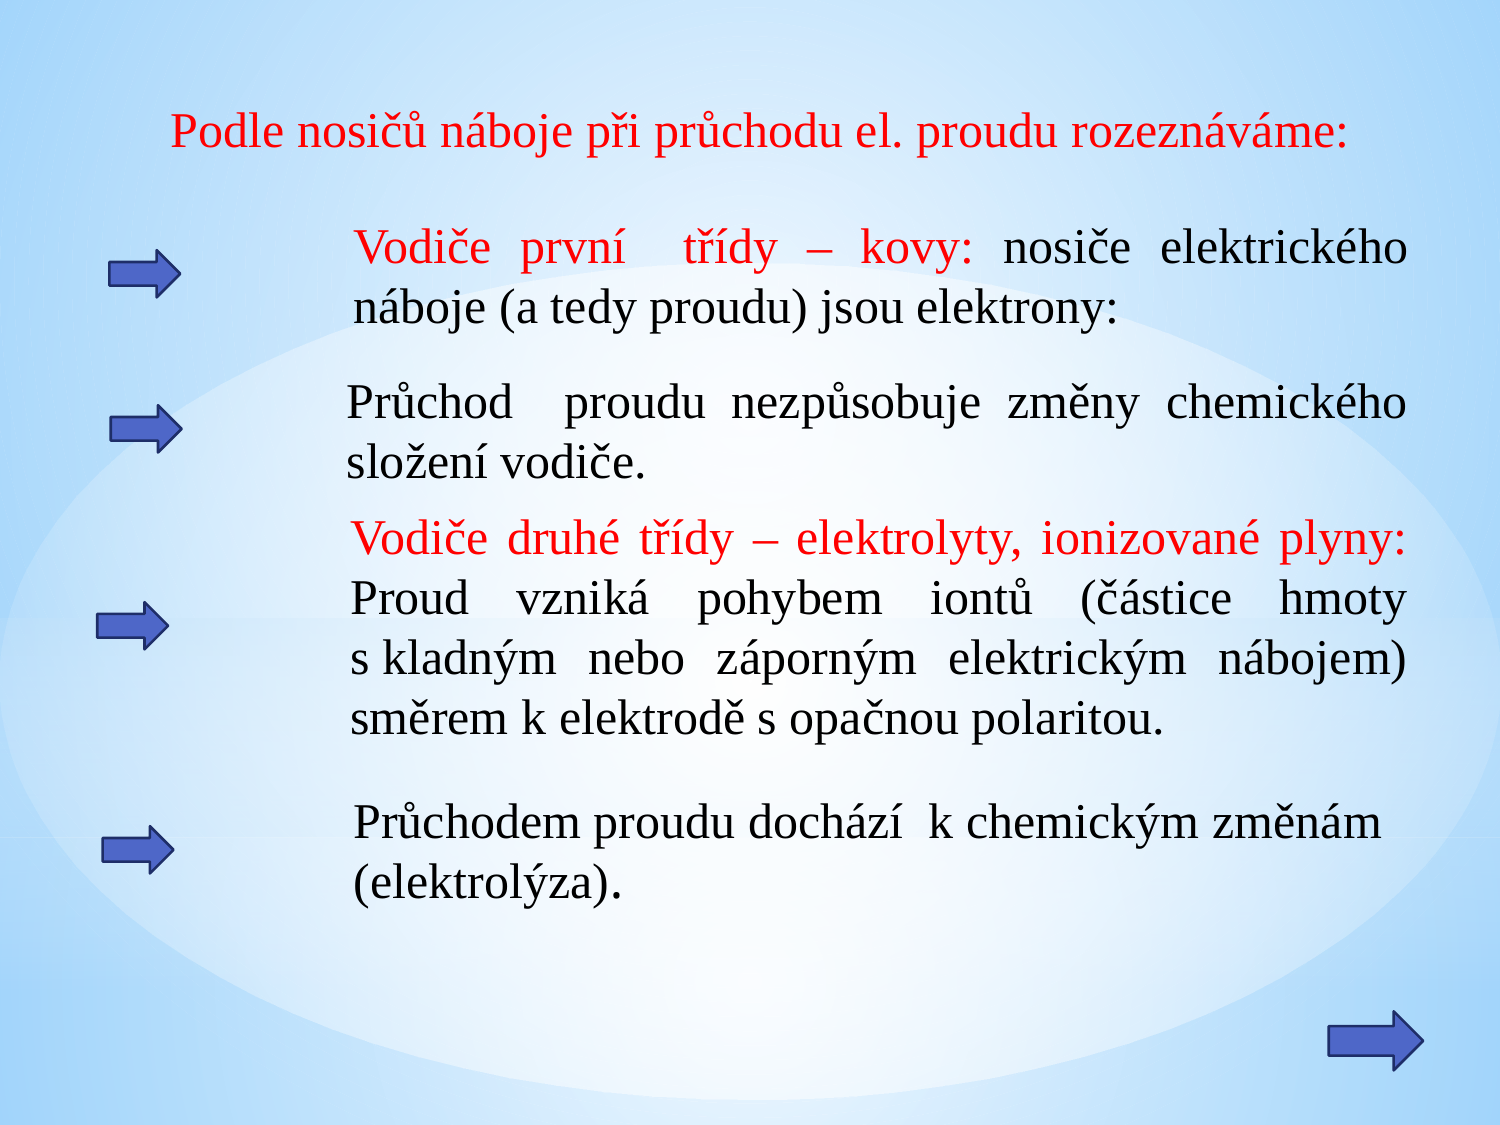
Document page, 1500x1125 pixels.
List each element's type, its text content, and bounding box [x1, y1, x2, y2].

text_box Průchod proudu nezpůsobuje změny chemického složení vodiče. [331, 360, 1424, 496]
text_box Vodiče první třídy – kovy: nosiče elektrického náboje (a tedy proudu) jsou elektrony: [338, 205, 1424, 341]
text_box [109, 404, 183, 454]
text_box [108, 248, 182, 299]
text_box [101, 824, 175, 875]
text_box Vodiče druhé třídy – elektrolyty, ionizované plyny: Proud vzniká pohybem iontů (částice hmoty s kladným nebo záporným elektrickým nábojem) směrem k elektrodě s opačnou polaritou. [335, 497, 1424, 752]
text_box Průchodem proudu dochází k chemickým změnám (elektrolýza). [338, 781, 1424, 917]
text_box [1327, 1010, 1425, 1072]
text_box Podle nosičů náboje při průchodu el. proudu rozeznáváme: [97, 89, 1424, 165]
text_box [95, 600, 170, 651]
